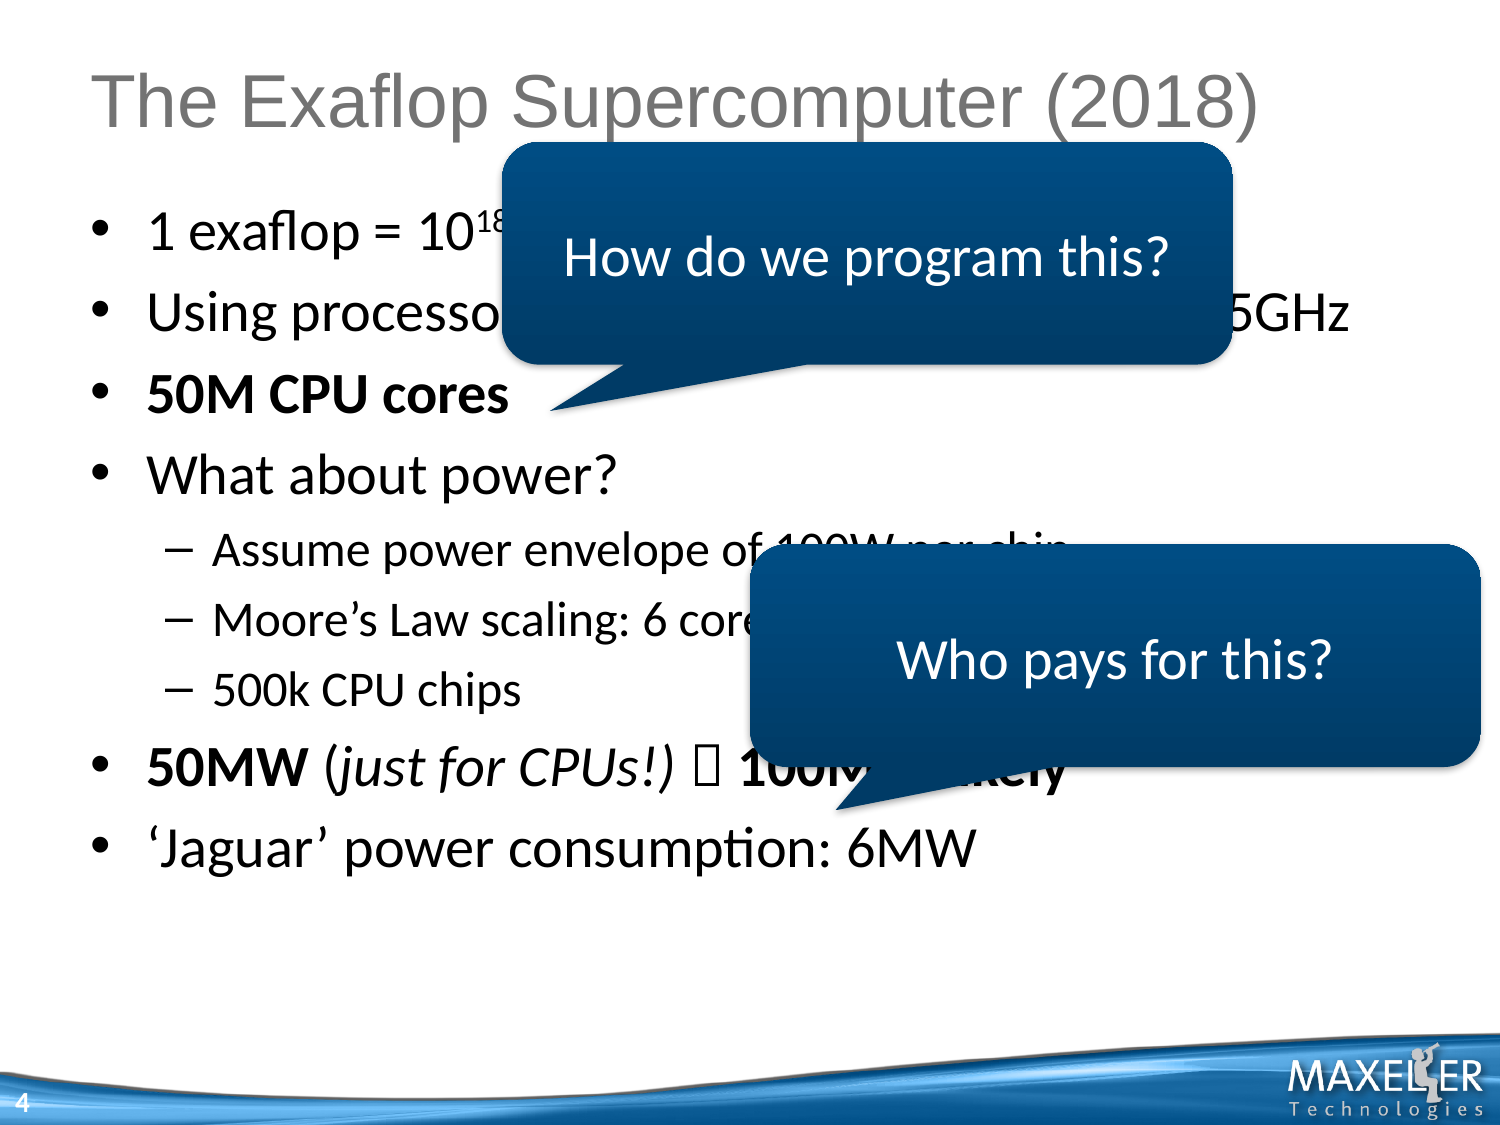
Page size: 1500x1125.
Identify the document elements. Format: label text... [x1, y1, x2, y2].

picture [0, 1023, 1500, 1125]
slide_number 4 [0, 1075, 350, 1125]
list 1 exaflop = 1018 FLOPS Using processor cores with 8FLOPS/clock at 2.5GHz 50M CPU cores What about power? Assume power envelope of 100W per chip Moore’s Law scaling: 6 cores today  ~100 cores/chip 500k CPU chips 50MW (just for CPUs!)  100MW likely ‘Jaguar’ power consumption: 6MW [75, 184, 1425, 1005]
title The Exaflop Supercomputer (2018) [75, 45, 1424, 209]
text_box How do we program this? [502, 142, 1234, 412]
text_box Who pays for this? [750, 544, 1482, 811]
